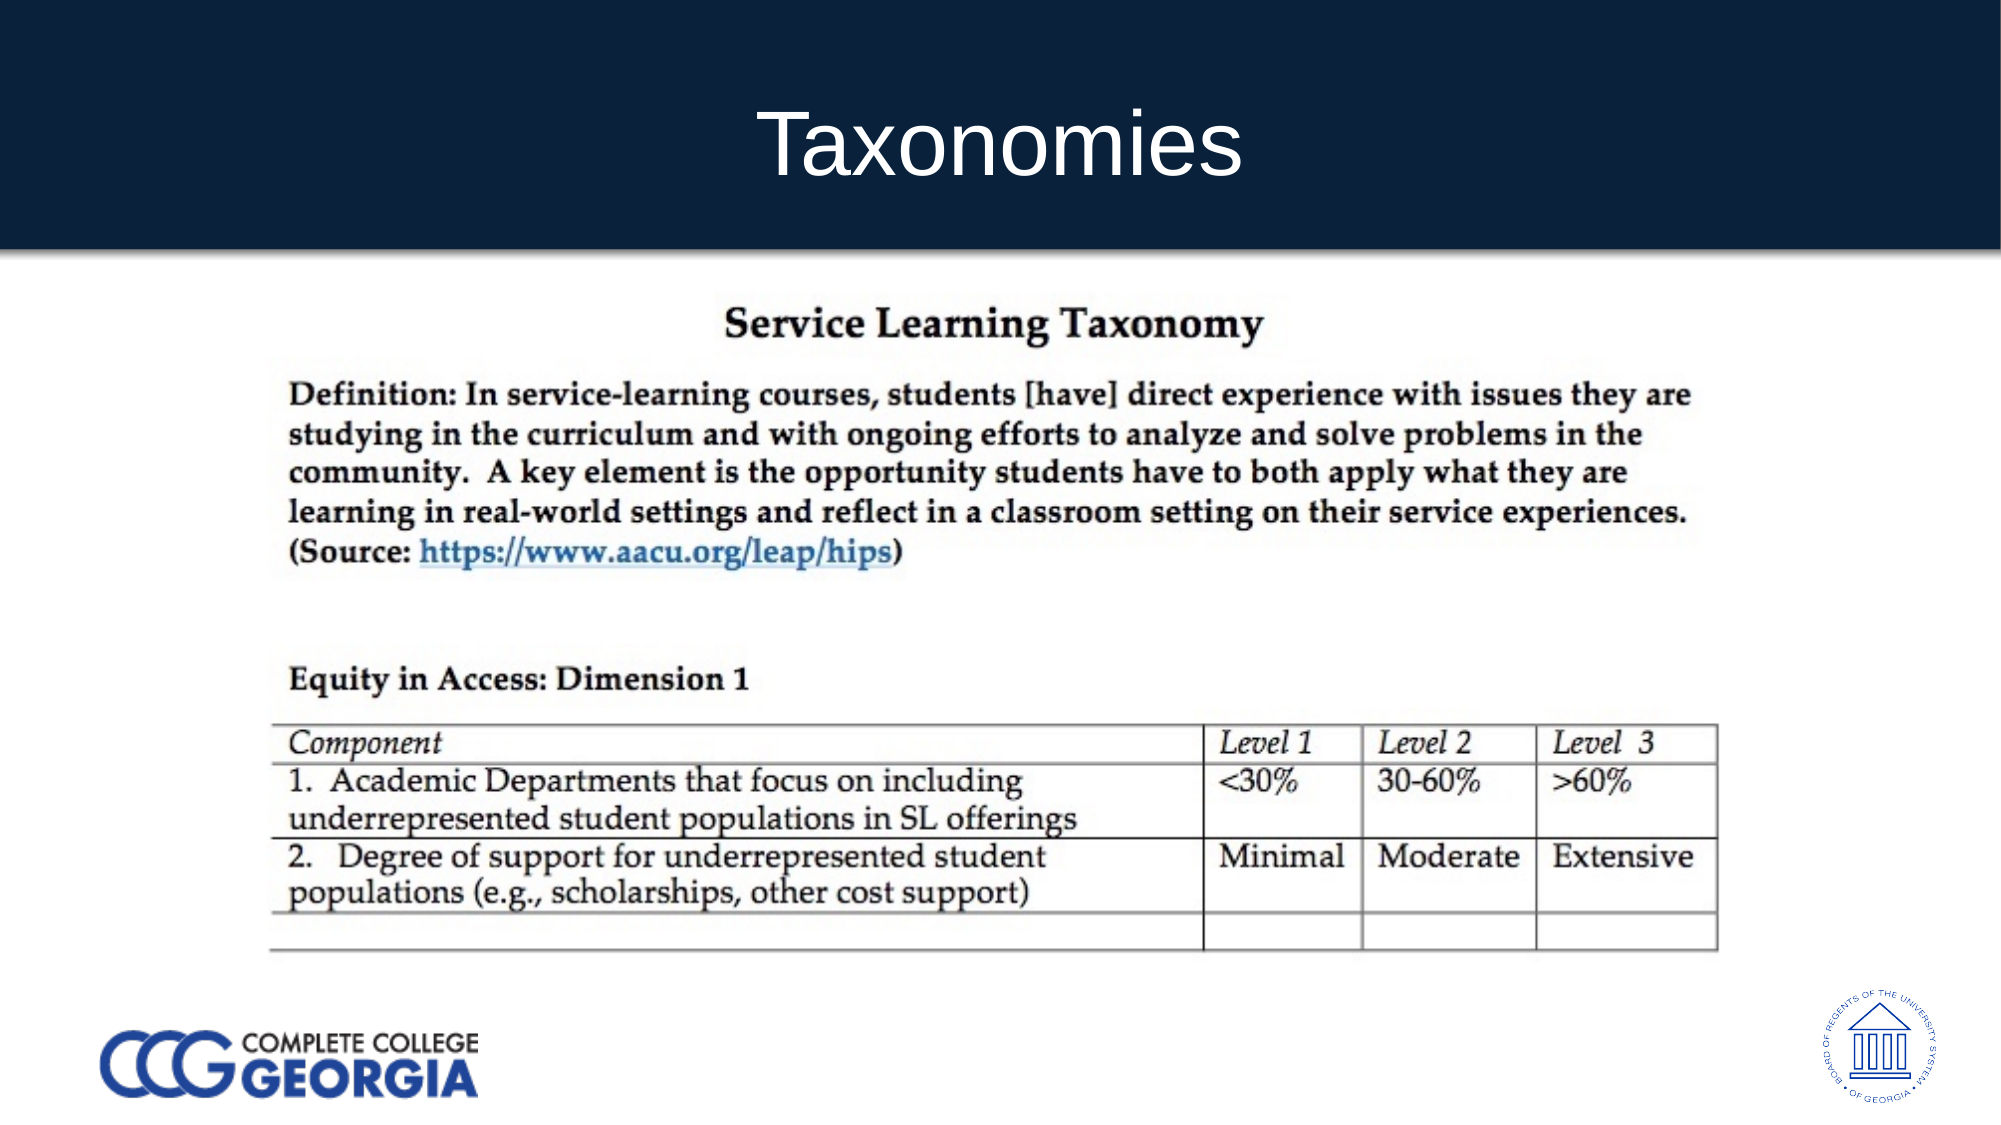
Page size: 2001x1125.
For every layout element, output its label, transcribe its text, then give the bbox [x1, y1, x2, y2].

picture [1823, 990, 1936, 1103]
picture [99, 1024, 478, 1103]
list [99, 262, 1901, 1006]
title Taxonomies [99, 45, 1900, 233]
